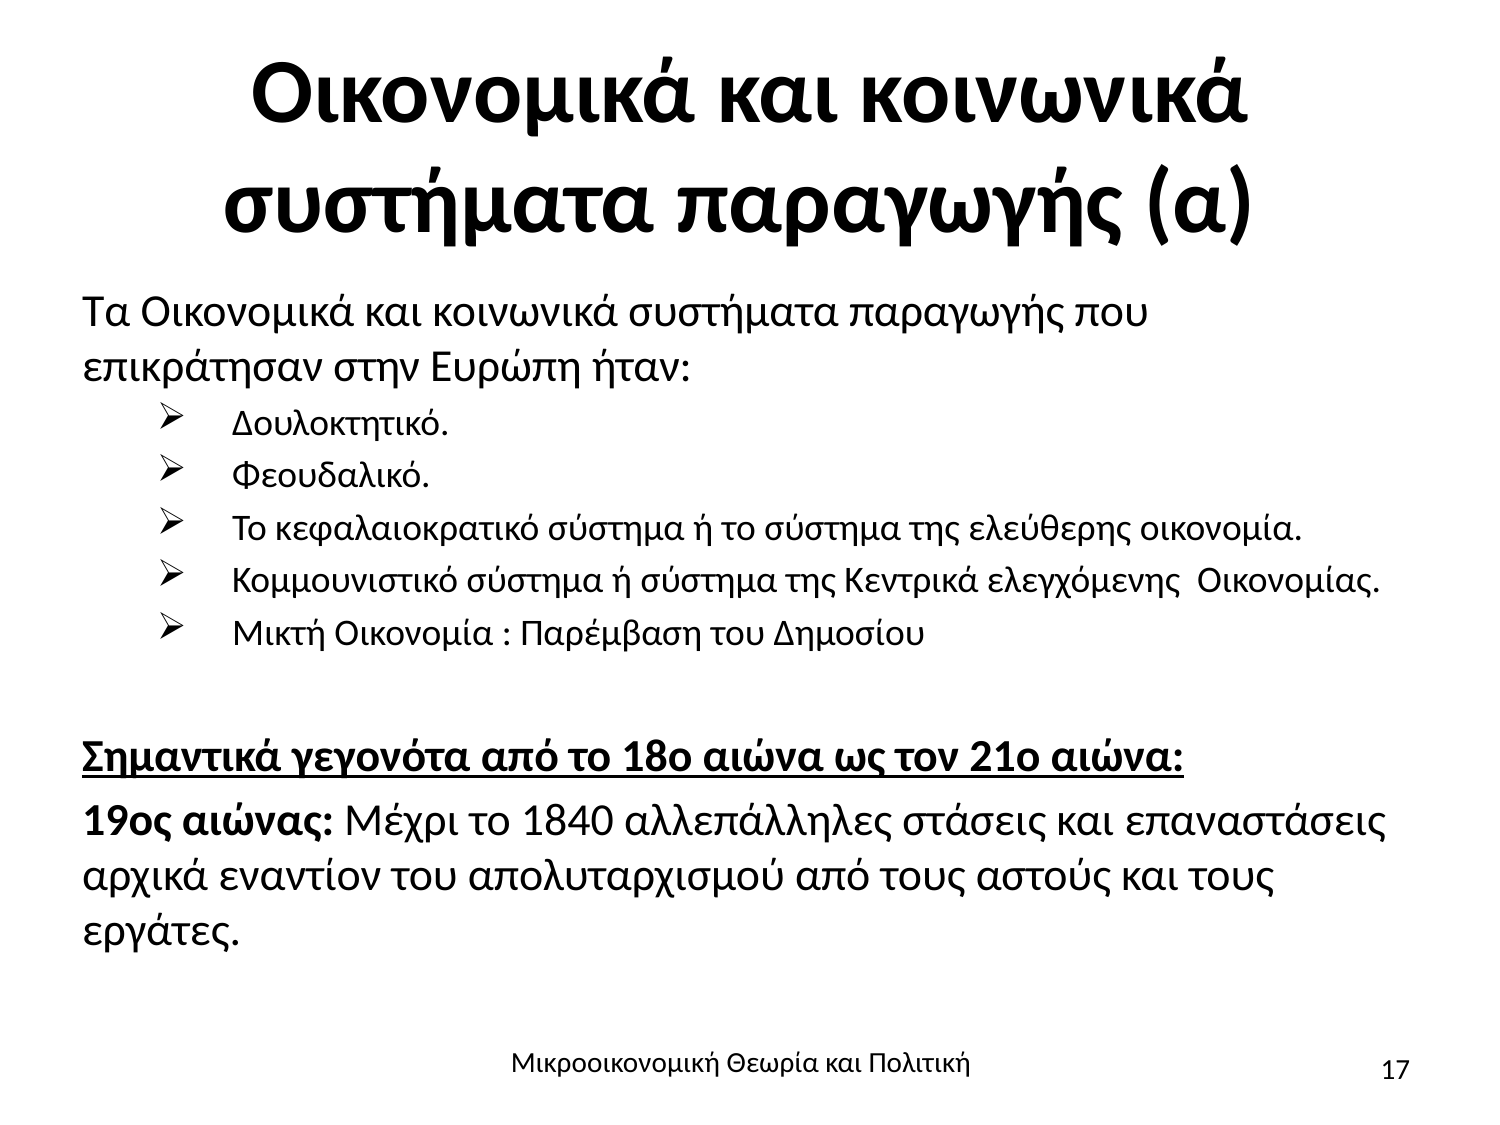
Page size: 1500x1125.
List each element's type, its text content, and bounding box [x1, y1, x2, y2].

text_box Τα Οικονομικά και κοινωνικά συστήματα παραγωγής που επικράτησαν στην Ευρώπη ήταν: Δουλοκτητικό. Φεουδαλικό. Το κεφαλαιοκρατικό σύστημα ή το σύστημα της ελεύθερης οικονομία. Κομμουνιστικό σύστημα ή σύστημα της Κεντρικά ελεγχόμενης Οικονομίας. Μικτή Οικονομία : Παρέμβαση του Δημοσίου Σημαντικά γεγονότα από το 18ο αιώνα ως τον 21ο αιώνα: 19ος αιώνας: Μέχρι το 1840 αλλεπάλληλες στάσεις και επαναστάσεις αρχικά εναντίον του απολυταρχισμού από τους αστούς και τους εργάτες. [67, 272, 1416, 1051]
title Οικονομικά και κοινωνικά συστήματα παραγωγής (α) [112, 7, 1388, 272]
text_box 17 [1074, 1042, 1425, 1103]
text_box Μικροοικονομική Θεωρία και Πολιτική [392, 1035, 1091, 1119]
